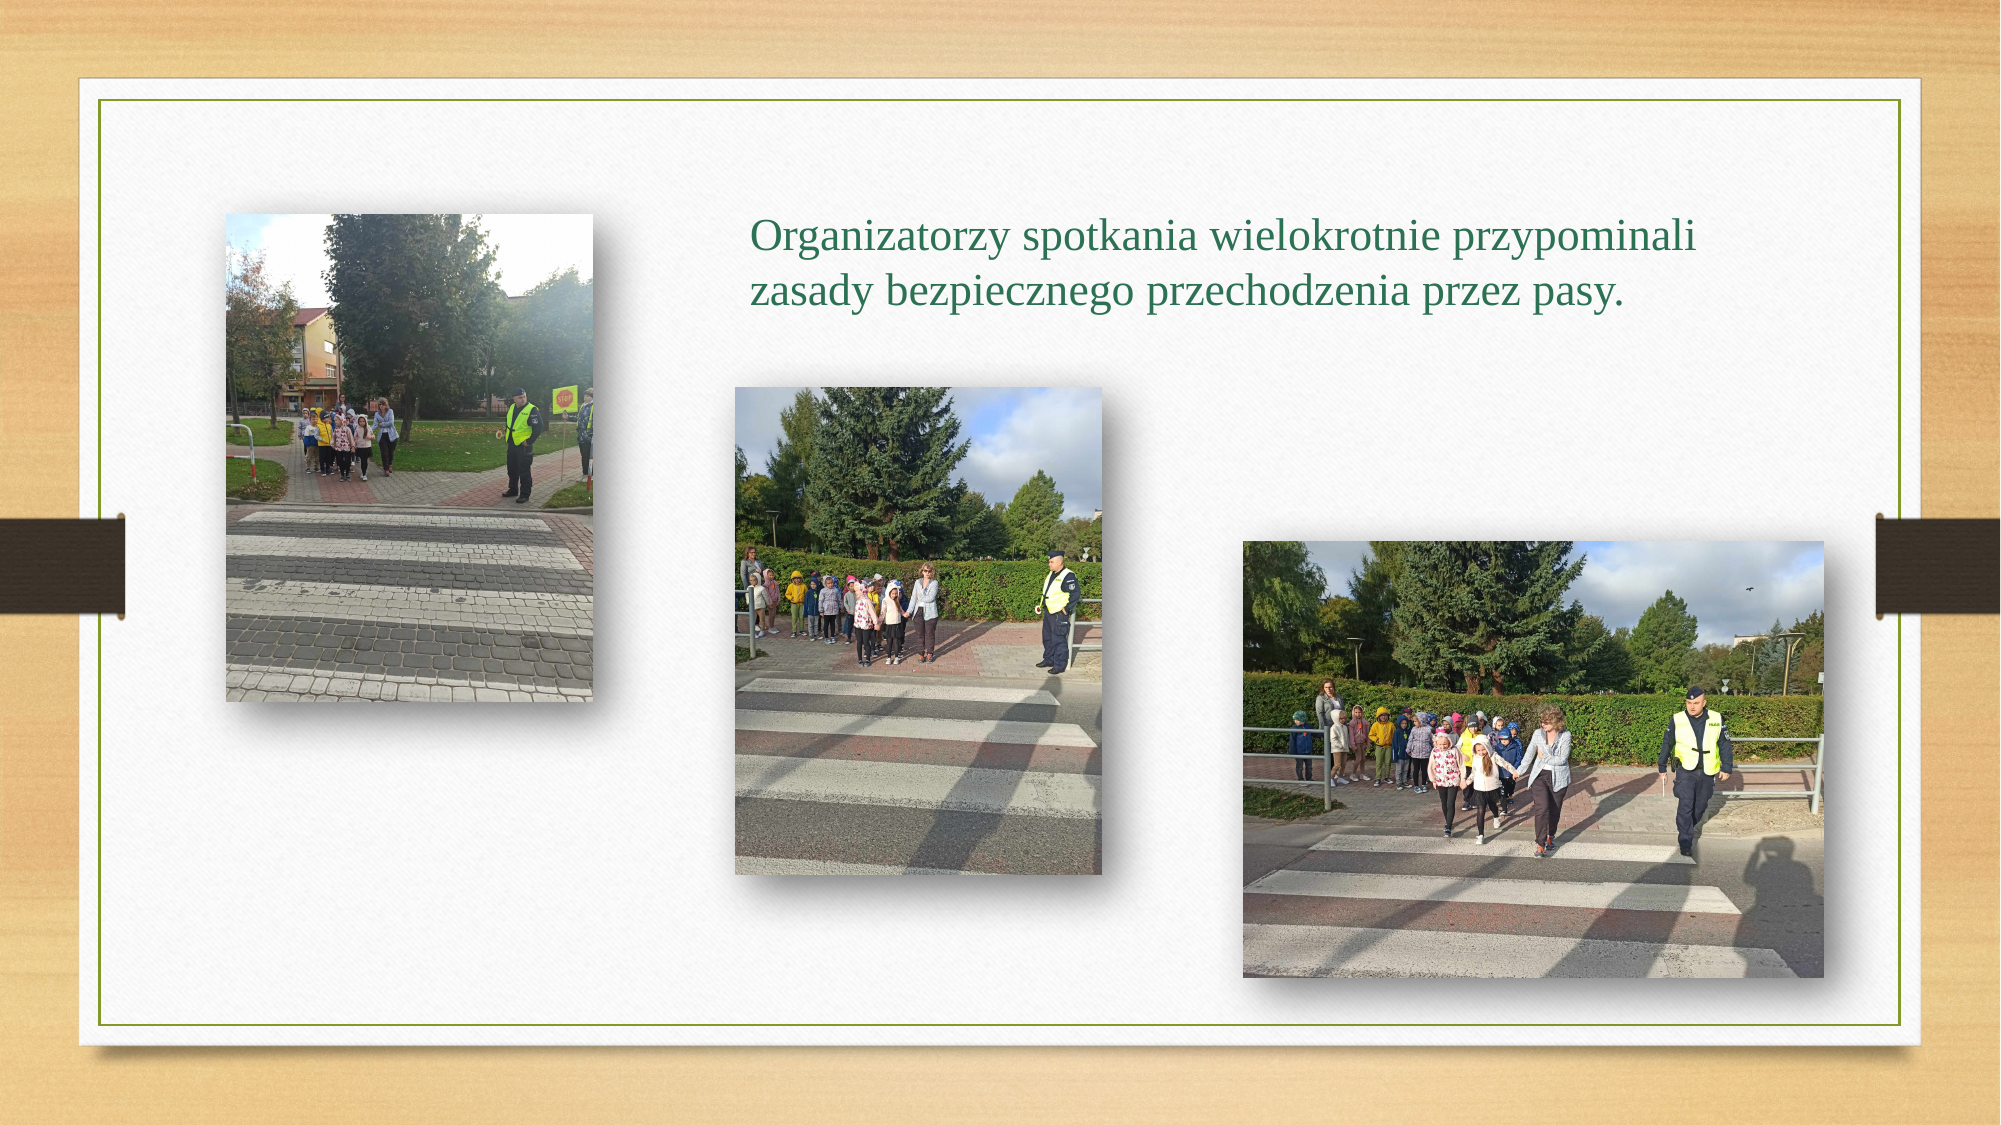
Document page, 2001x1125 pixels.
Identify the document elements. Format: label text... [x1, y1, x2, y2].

picture [0, 0, 2001, 1125]
text_box Organizatorzy spotkania wielokrotnie przypominali zasady bezpiecznego przechodzenia przez pasy. [735, 196, 1739, 322]
